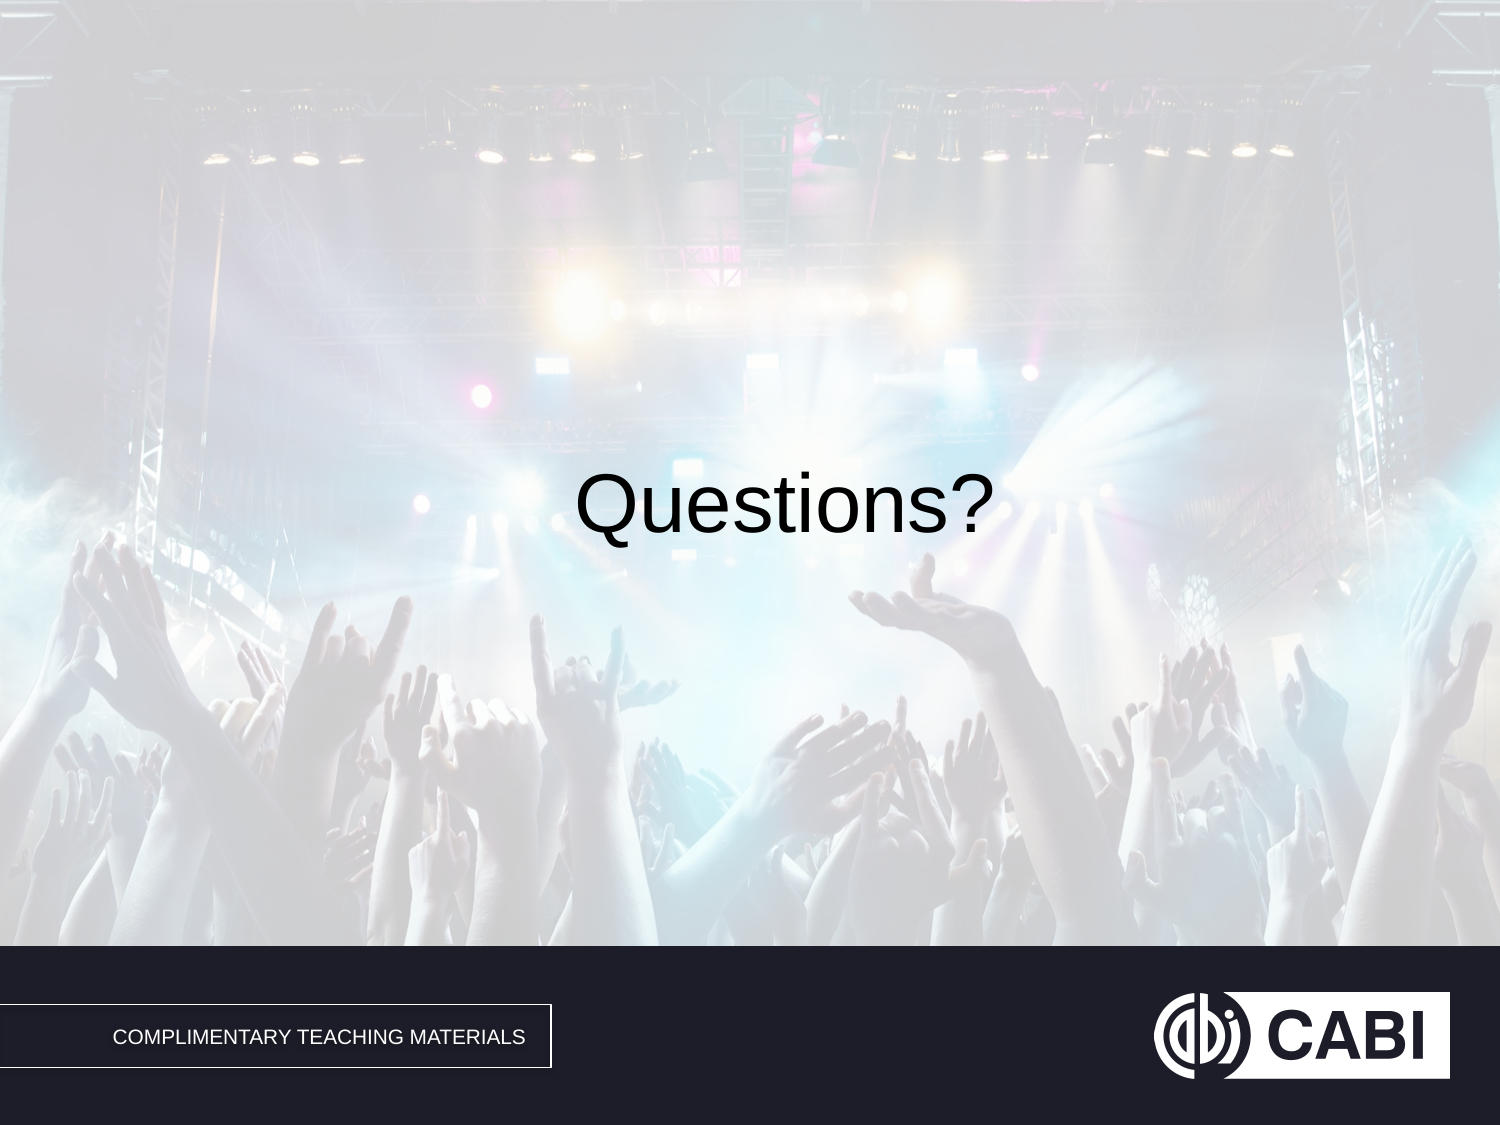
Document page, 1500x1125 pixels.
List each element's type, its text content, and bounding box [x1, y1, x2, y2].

list Questions? [195, 209, 1376, 917]
title [195, 45, 1376, 209]
picture [1154, 992, 1450, 1079]
